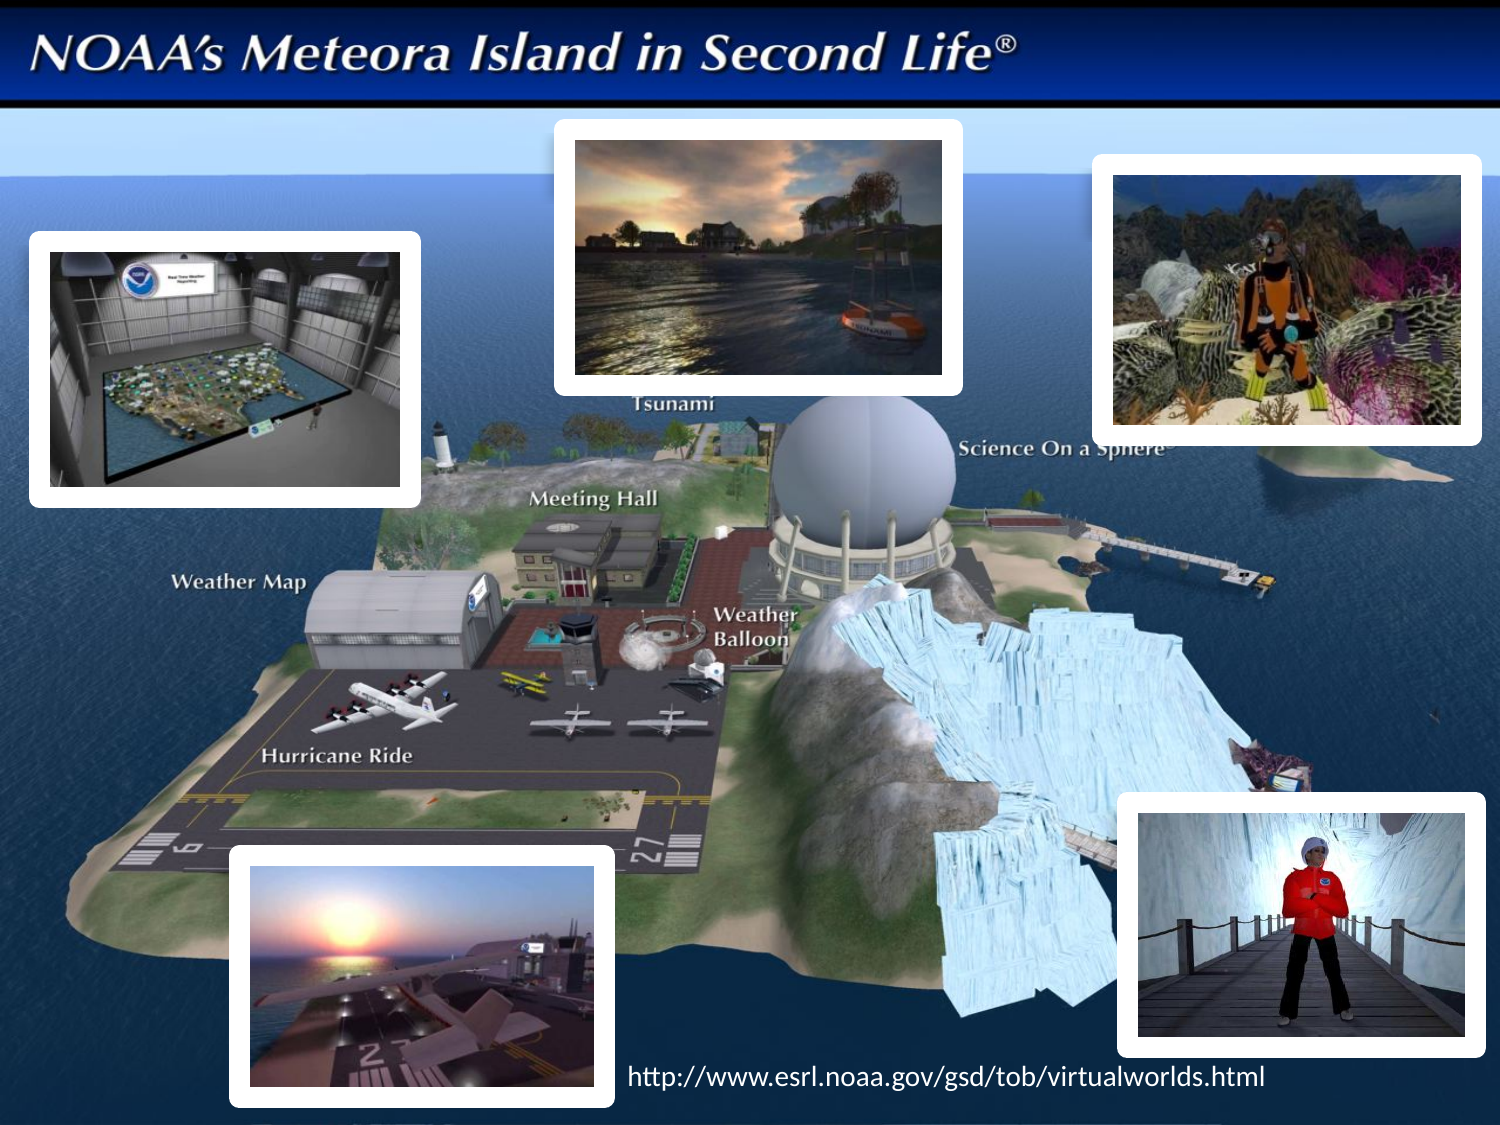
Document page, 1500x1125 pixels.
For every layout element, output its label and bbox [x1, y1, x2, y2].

picture [0, 0, 1500, 1125]
list [574, 139, 943, 376]
list [49, 251, 401, 488]
